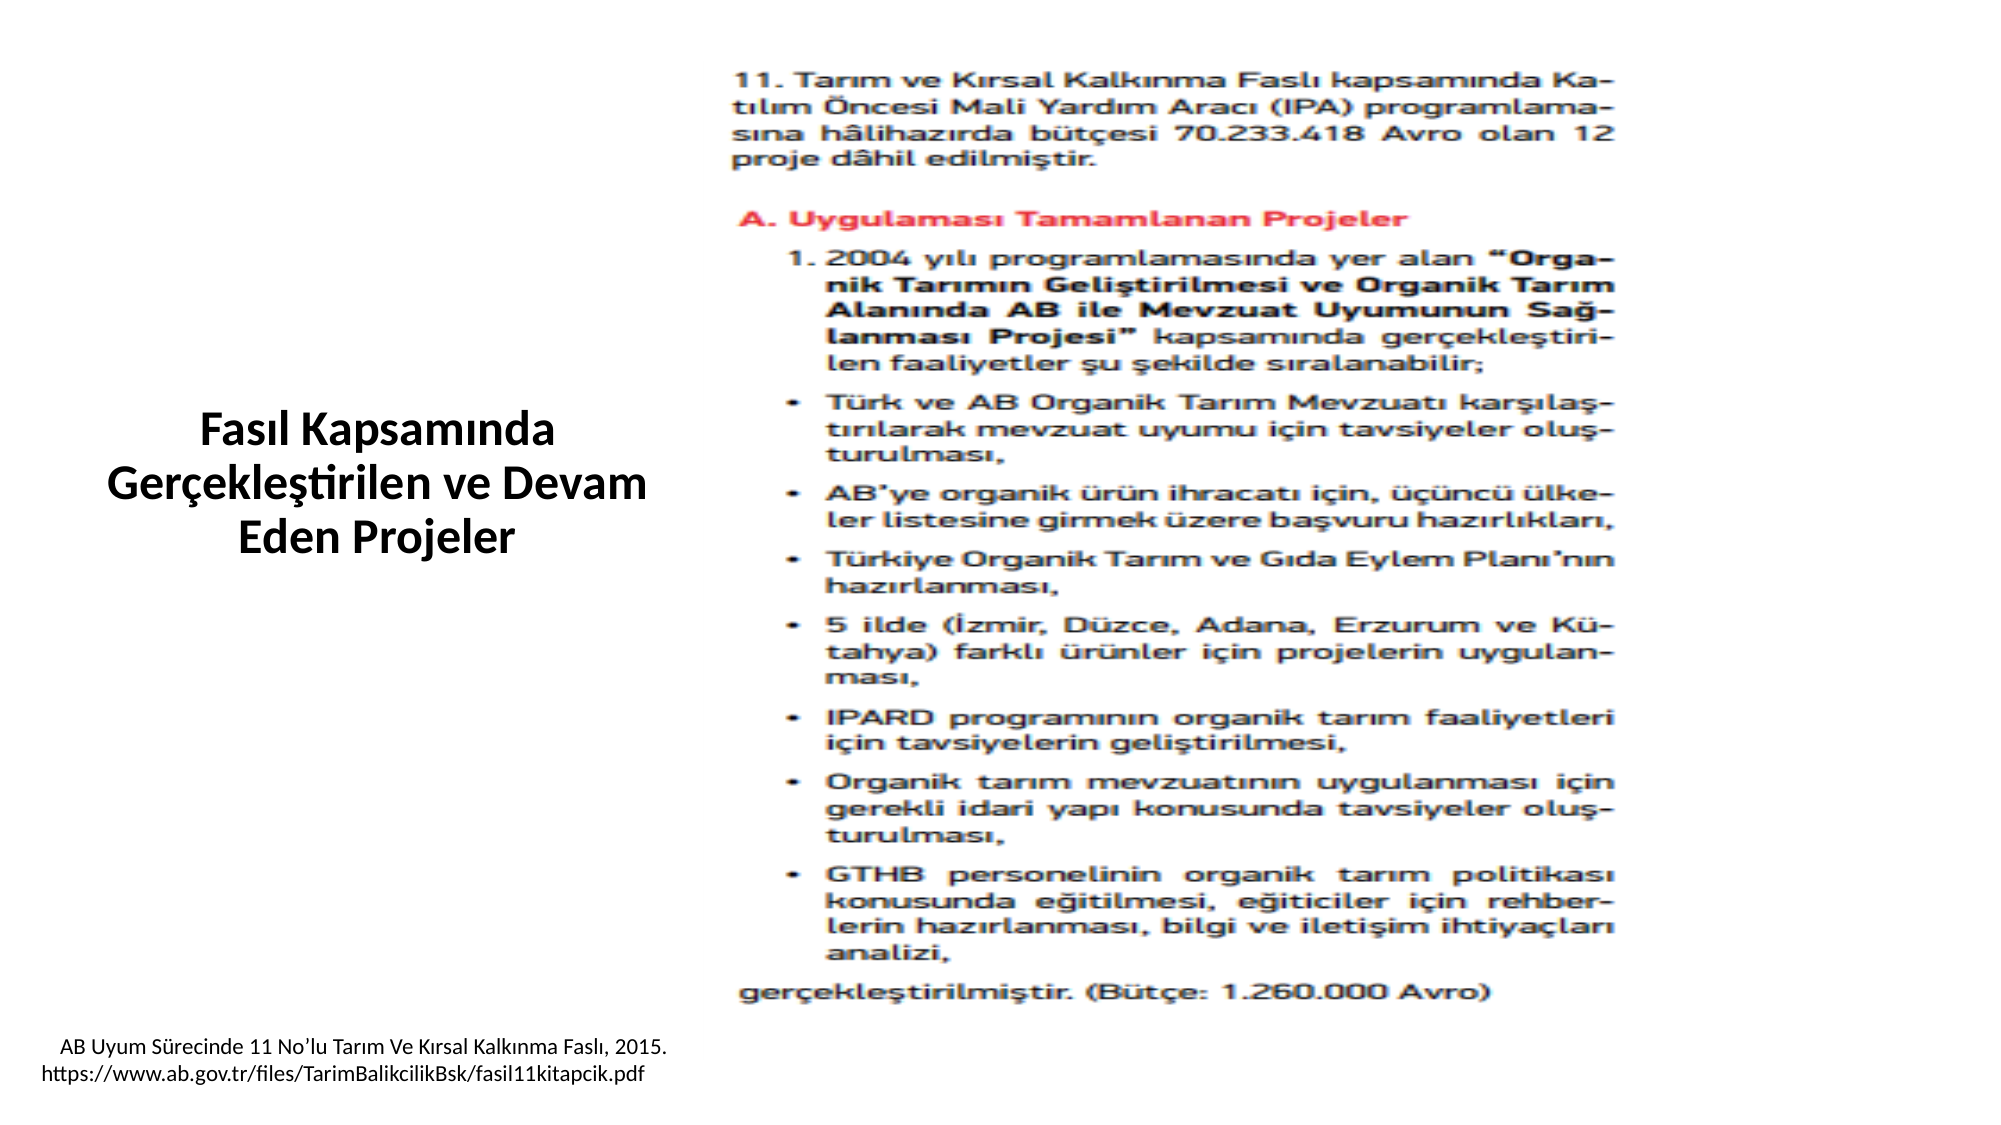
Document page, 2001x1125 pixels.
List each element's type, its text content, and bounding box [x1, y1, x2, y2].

text_box Fasıl Kapsamında Gerçekleştirilen ve Devam Eden Projeler [92, 394, 664, 691]
text_box AB Uyum Sürecinde 11 No’lu Tarım Ve Kırsal Kalkınma Faslı, 2015. https://www.ab.gov.tr/files/TarimBalikcilikBsk/fasil11kitapcik.pdf [26, 1024, 703, 1094]
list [702, 61, 1662, 1060]
